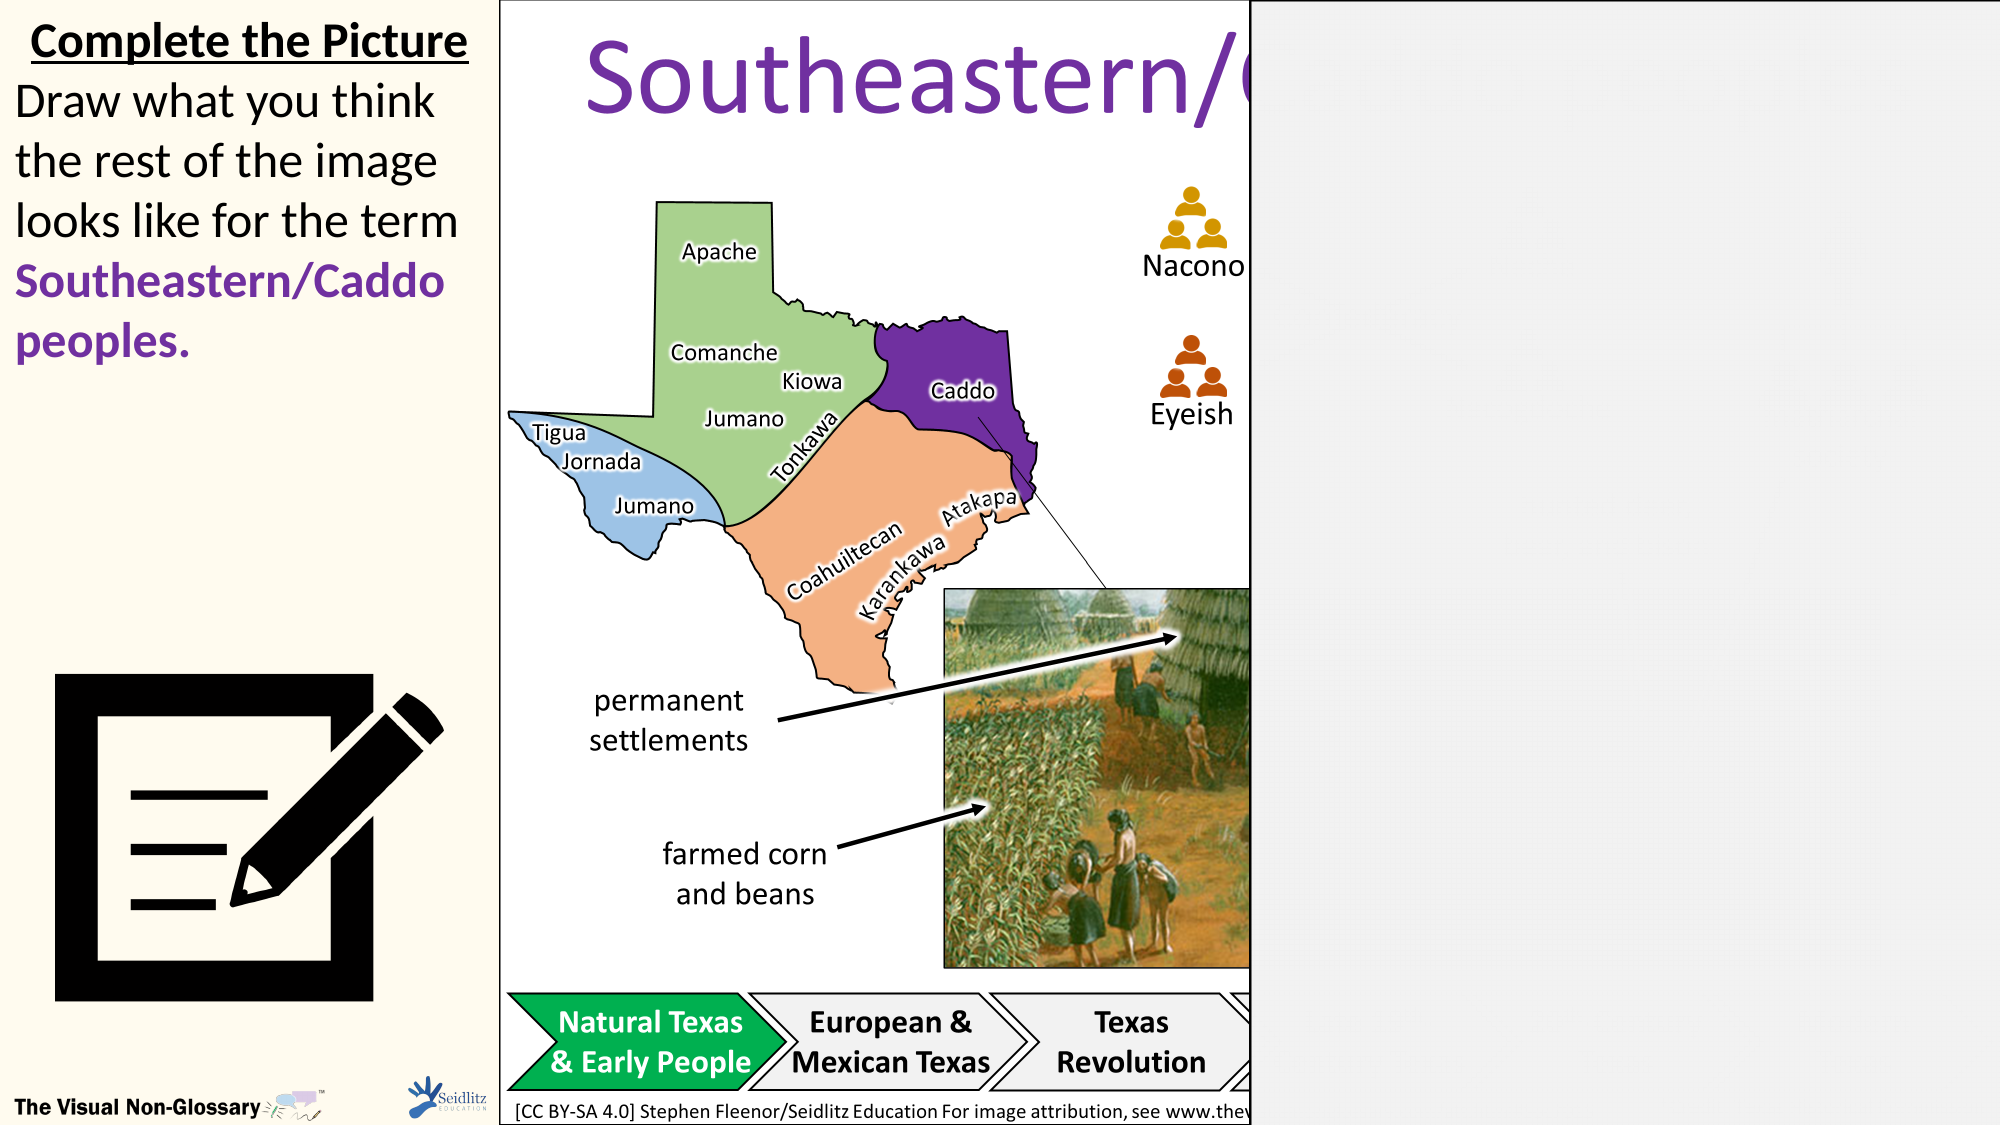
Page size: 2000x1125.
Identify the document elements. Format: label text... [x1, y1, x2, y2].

picture [55, 643, 445, 1033]
picture [403, 1073, 495, 1125]
picture [0, 1084, 328, 1125]
picture [499, 0, 2000, 1125]
text_box Draw what you think the rest of the image looks like for the term Southeastern/Caddo peoples. [0, 59, 494, 375]
text_box Complete the Picture [15, 0, 484, 59]
